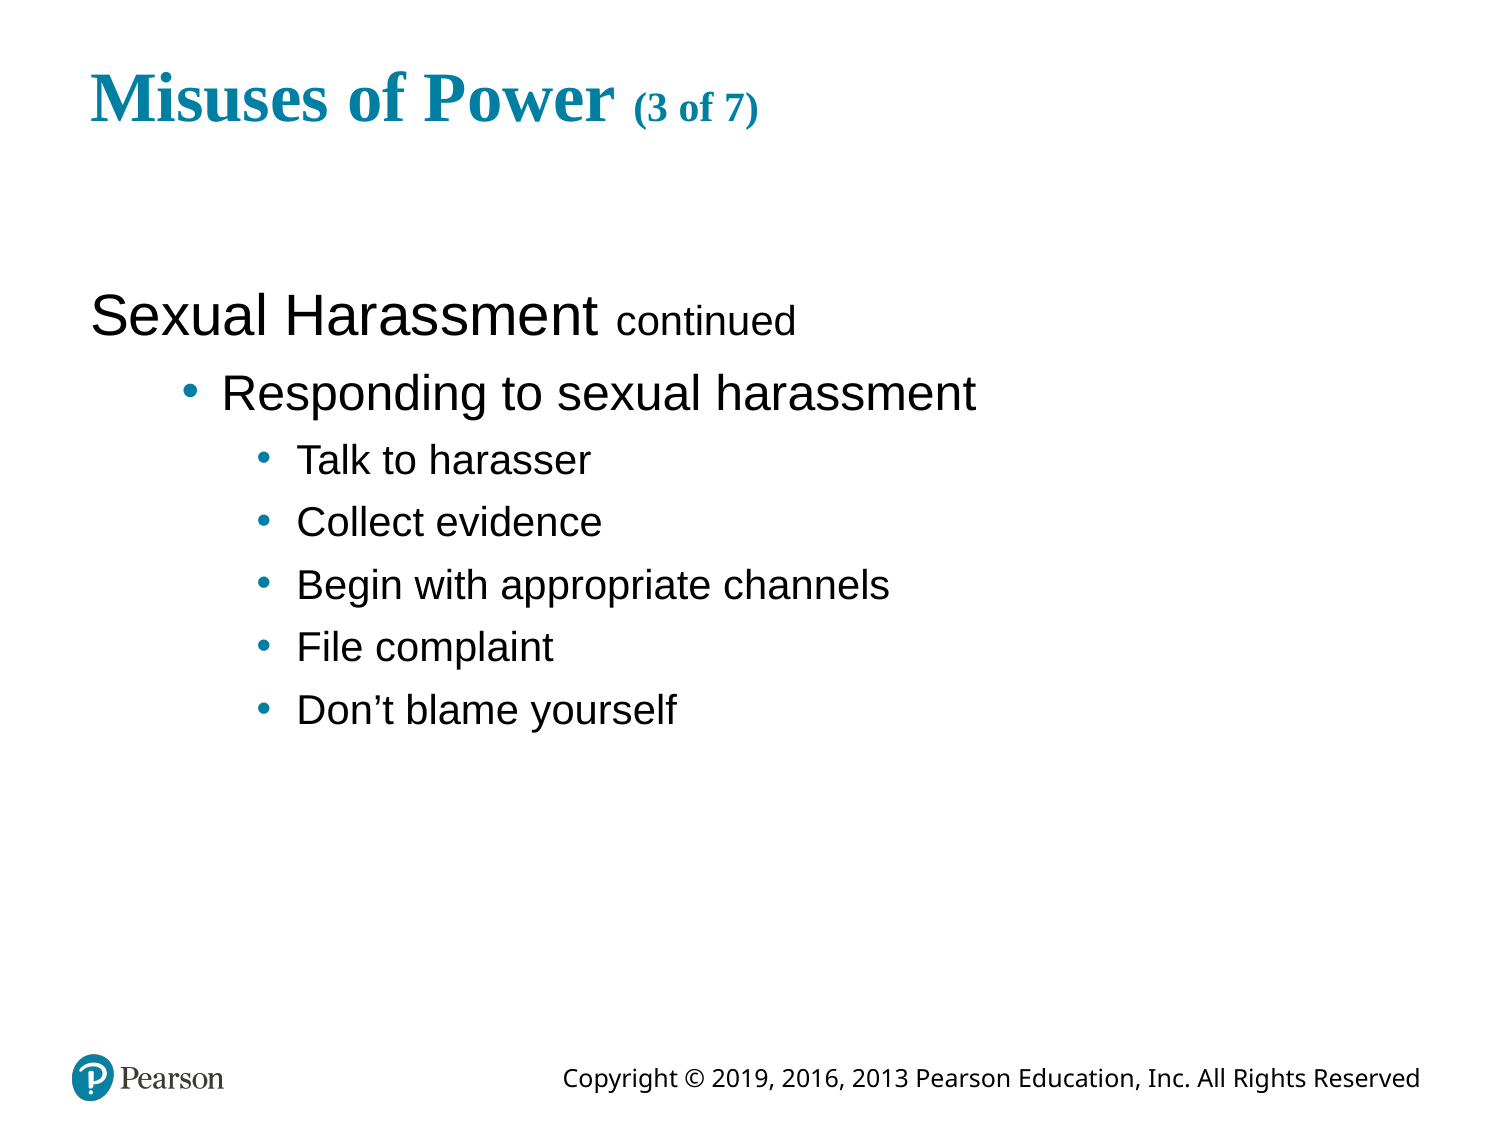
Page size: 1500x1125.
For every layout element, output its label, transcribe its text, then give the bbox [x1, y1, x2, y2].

picture [80, 1063, 106, 1088]
picture [72, 1054, 88, 1070]
picture [98, 1054, 224, 1101]
picture [72, 1087, 83, 1101]
title Misuses of Power (3 of 7) [75, 35, 1425, 216]
list Sexual Harassment continued Responding to sexual harassment Talk to harasser Collect evidence Begin with appropriate channels File complaint Don’t blame yourself [75, 262, 1425, 1005]
